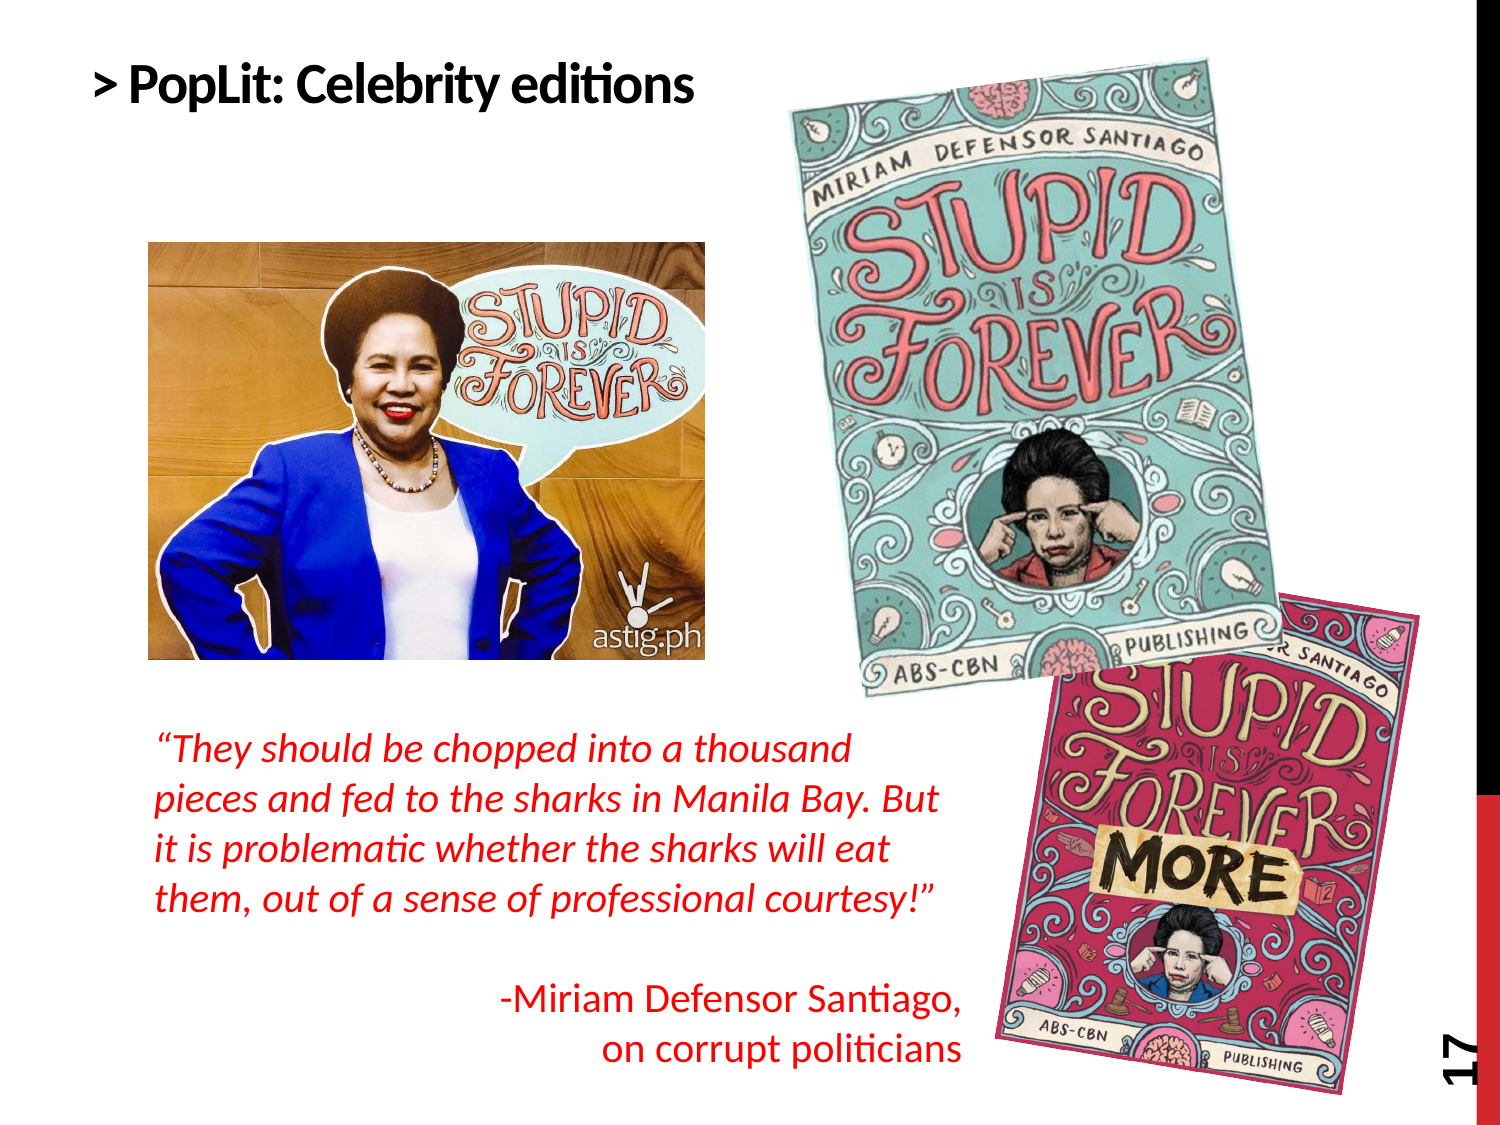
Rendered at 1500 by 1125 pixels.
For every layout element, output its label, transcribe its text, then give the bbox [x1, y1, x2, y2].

picture [789, 57, 1420, 1095]
title > PopLit: Celebrity editions [75, 37, 1420, 325]
picture [147, 242, 705, 660]
text_box “They should be chopped into a thousand pieces and fed to the sharks in Manila Bay. But it is problematic whether the sharks will eat them, out of a sense of professional courtesy!” -Miriam Defensor Santiago, on corrupt politicians [139, 712, 978, 1078]
slide_number 17 [1427, 887, 1488, 1104]
